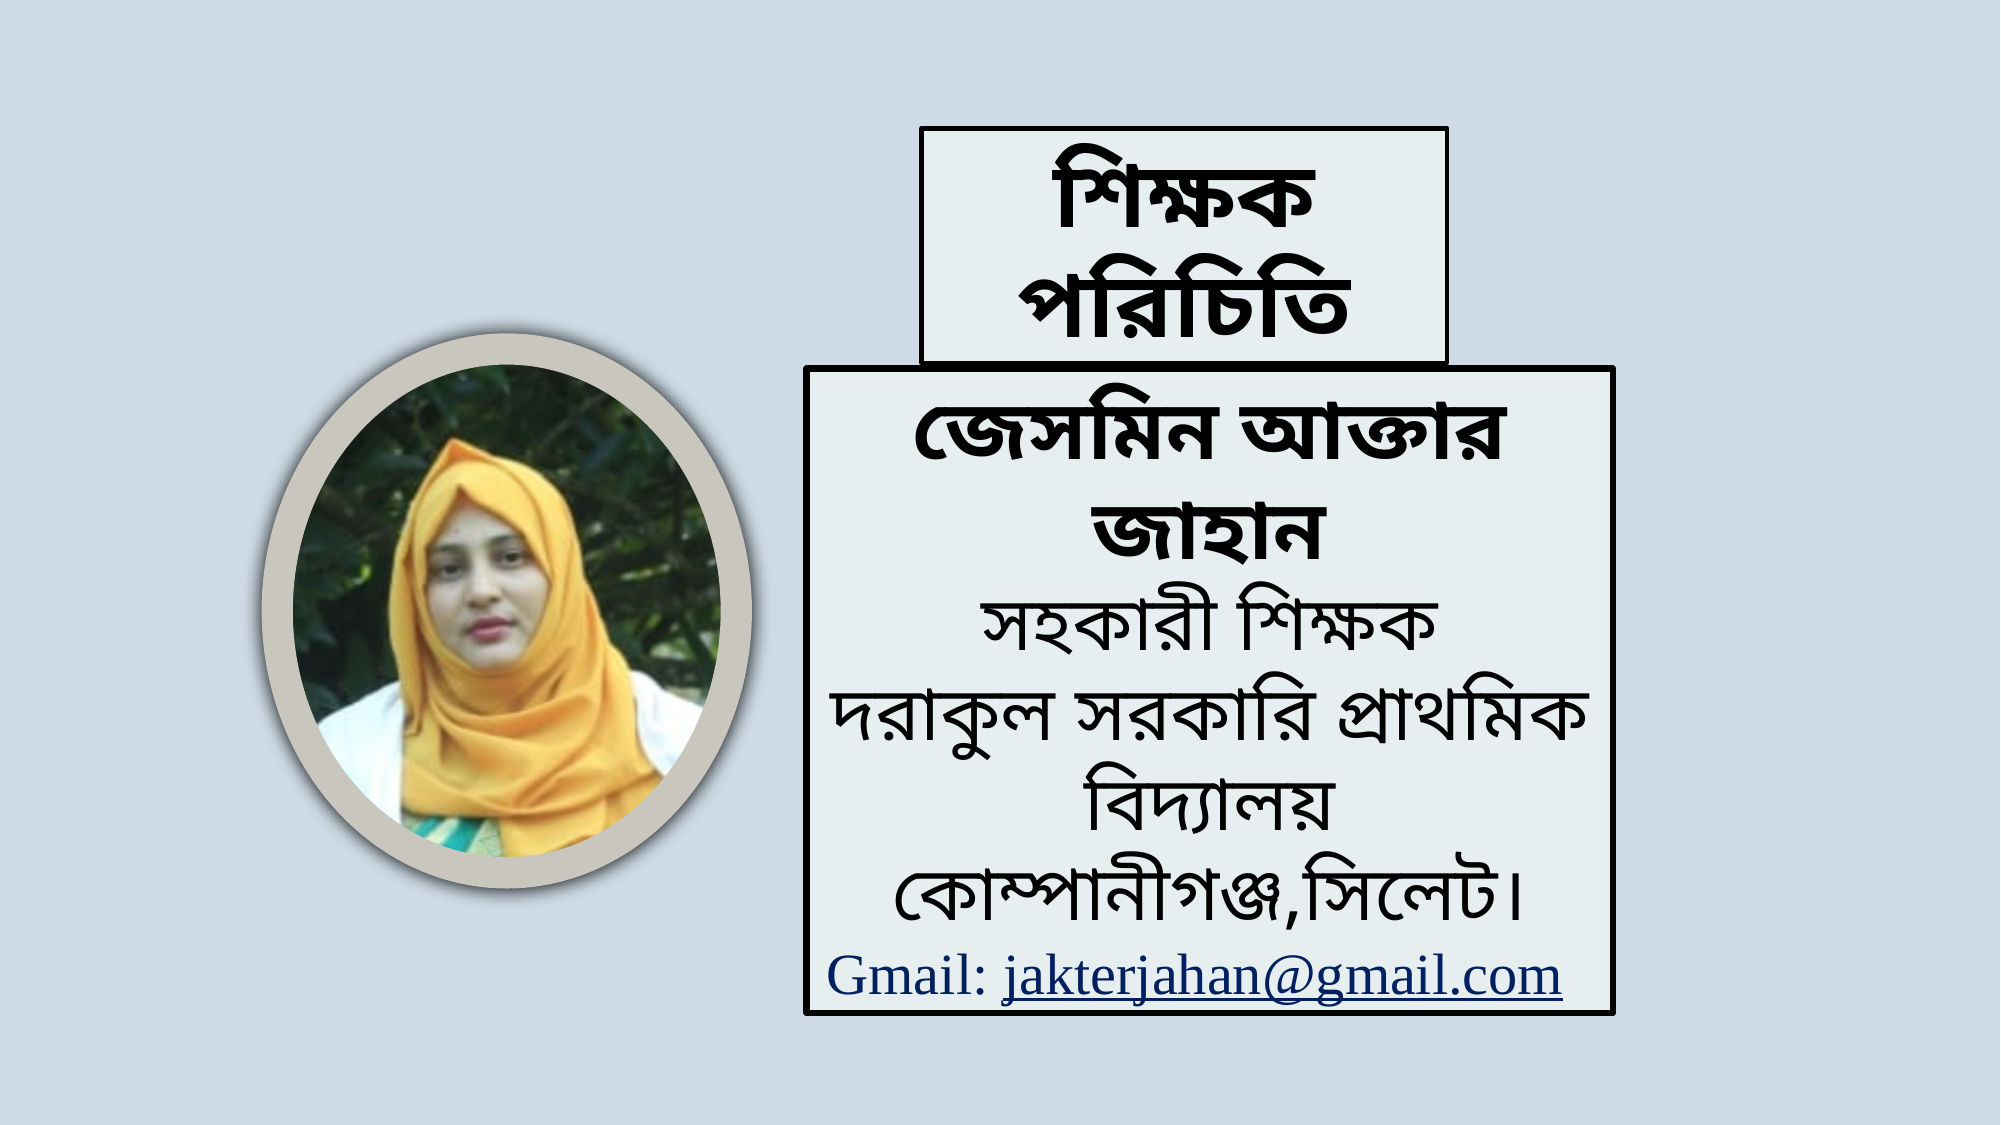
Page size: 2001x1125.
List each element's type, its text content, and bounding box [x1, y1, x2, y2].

text_box শিক্ষক পরিচিতি [921, 128, 1447, 363]
text_box জেসমিন আক্তার জাহান সহকারী শিক্ষক দরাকুল সরকারি প্রাথমিক বিদ্যালয় কোম্পানীগঞ্জ,সিলেট। Gmail: jakterjahan@gmail.com [806, 368, 1613, 1014]
picture [277, 348, 737, 873]
